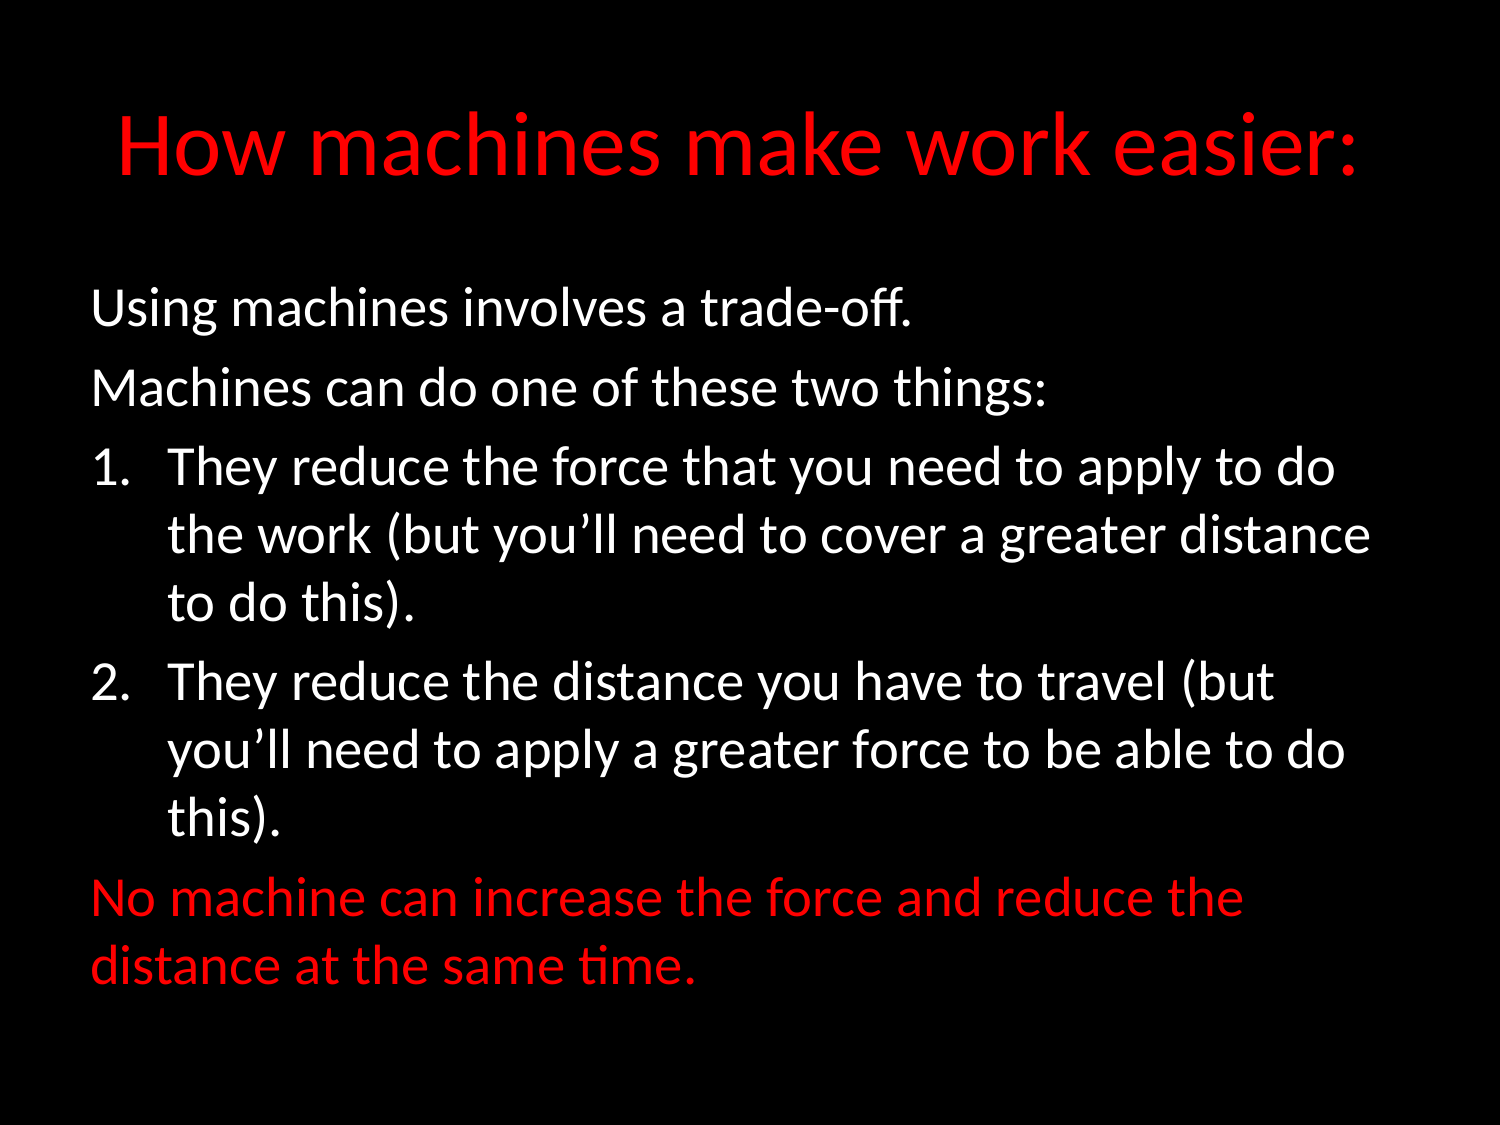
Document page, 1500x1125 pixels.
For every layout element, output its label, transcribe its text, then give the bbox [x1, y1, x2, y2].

list Using machines involves a trade-off. Machines can do one of these two things: They reduce the force that you need to apply to do the work (but you’ll need to cover a greater distance to do this). They reduce the distance you have to travel (but you’ll need to apply a greater force to be able to do this). No machine can increase the force and reduce the distance at the same time. [75, 262, 1425, 1005]
title How machines make work easier: [75, 45, 1425, 233]
